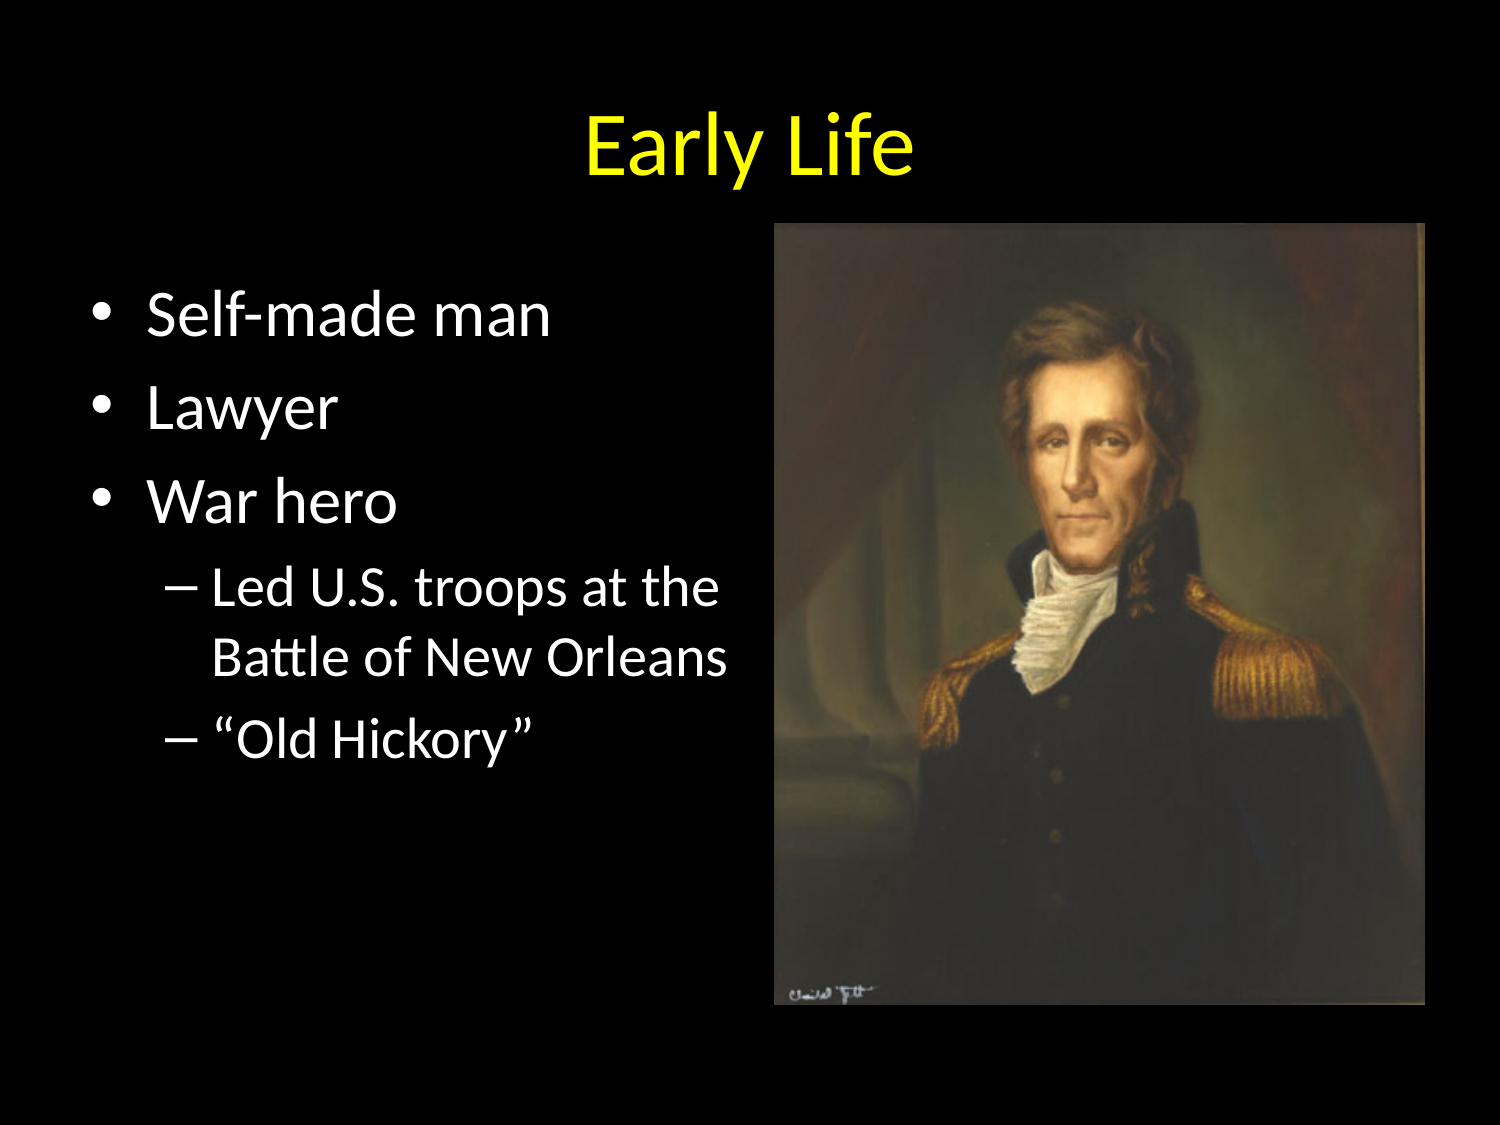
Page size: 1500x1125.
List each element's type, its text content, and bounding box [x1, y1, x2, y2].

title Early Life [75, 45, 1425, 233]
picture [774, 223, 1426, 1006]
list Self-made man Lawyer War hero Led U.S. troops at the Battle of New Orleans “Old Hickory” [75, 262, 755, 1005]
